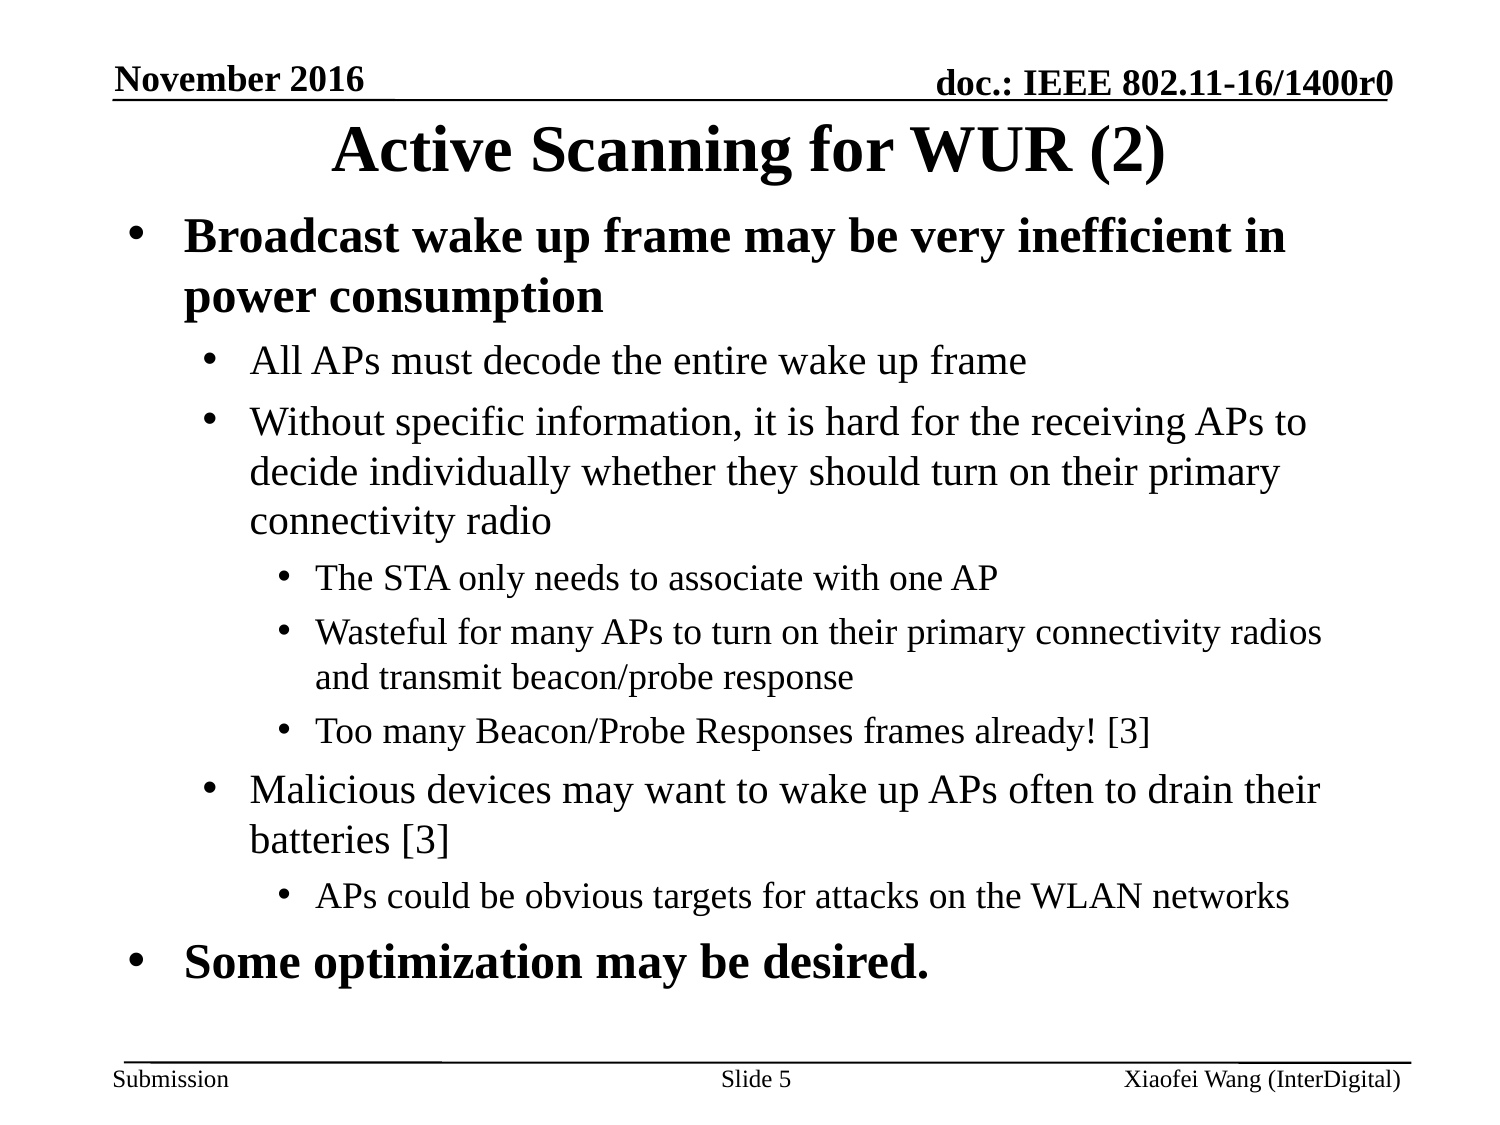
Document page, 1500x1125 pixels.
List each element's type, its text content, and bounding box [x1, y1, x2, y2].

slide_number Slide 5 [712, 1061, 800, 1123]
title Active Scanning for WUR (2) [112, 56, 1388, 194]
list Broadcast wake up frame may be very inefficient in power consumption All APs must decode the entire wake up frame Without specific information, it is hard for the receiving APs to decide individually whether they should turn on their primary connectivity radio The STA only needs to associate with one AP Wasteful for many APs to turn on their primary connectivity radios and transmit beacon/probe response Too many Beacon/Probe Responses frames already! [3] Malicious devices may want to wake up APs often to drain their batteries [3] APs could be obvious targets for attacks on the WLAN networks Some optimization may be desired. [112, 194, 1388, 870]
footer Xiaofei Wang (InterDigital) [878, 1061, 1402, 1093]
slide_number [114, 54, 423, 100]
